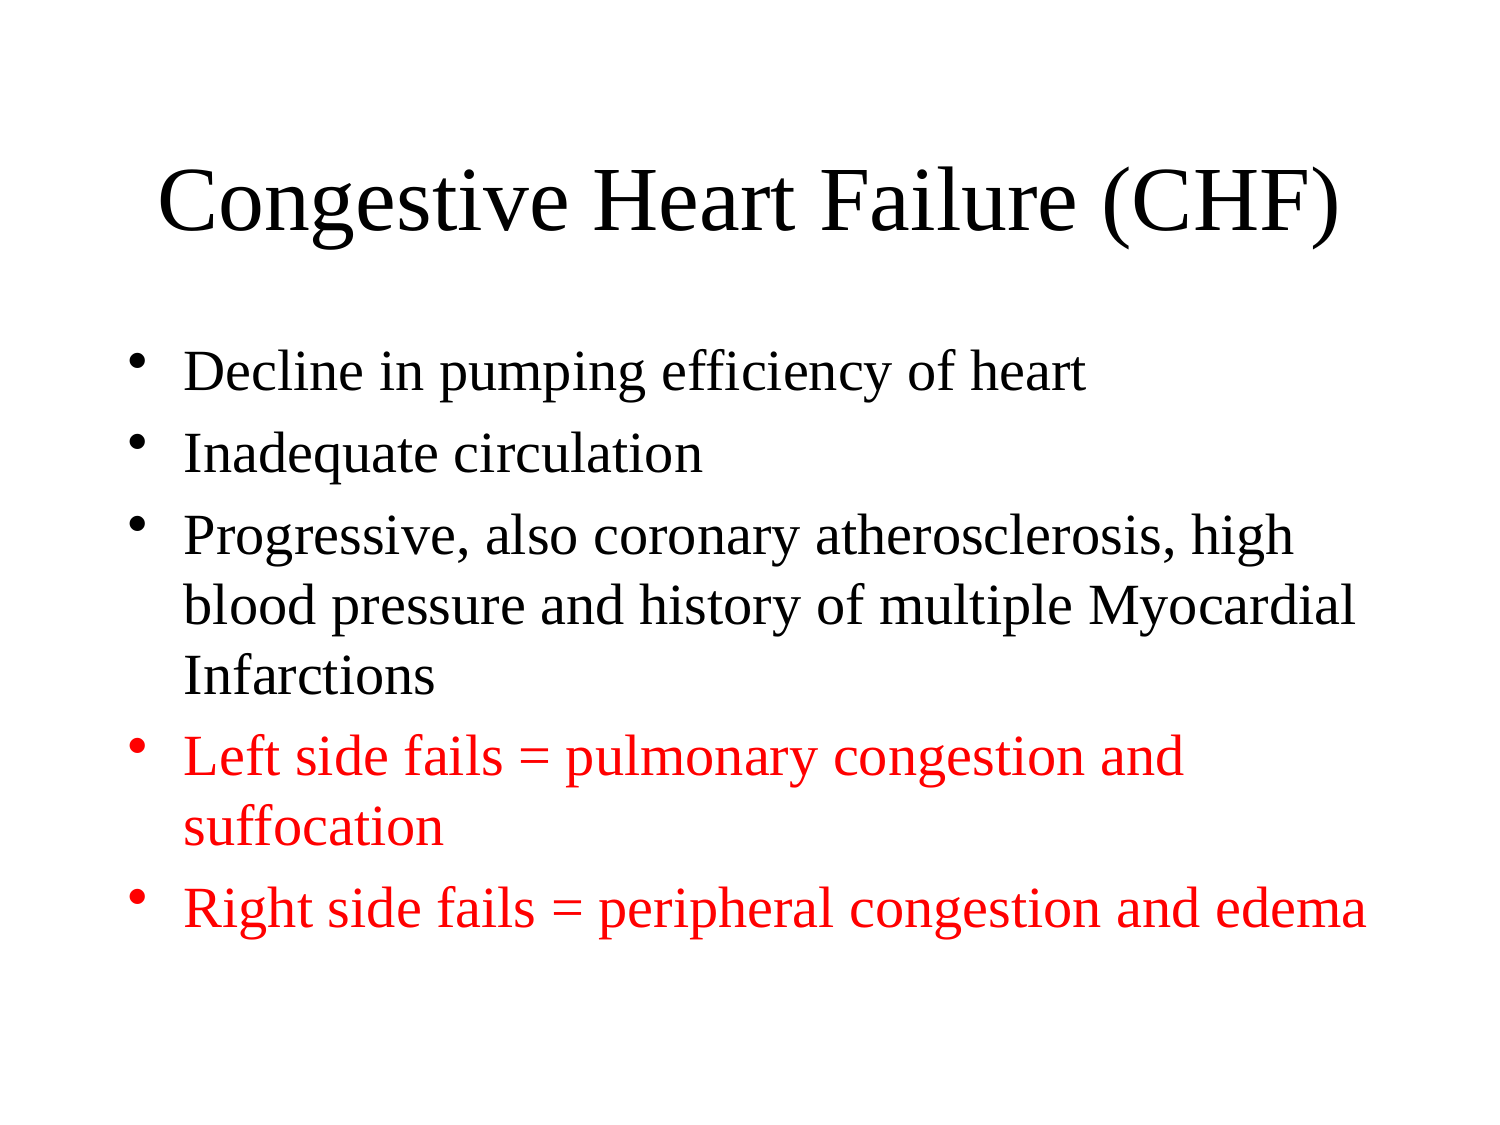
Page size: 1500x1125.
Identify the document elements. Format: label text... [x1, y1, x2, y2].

title Congestive Heart Failure (CHF) [112, 99, 1388, 288]
list Decline in pumping efficiency of heart Inadequate circulation Progressive, also coronary atherosclerosis, high blood pressure and history of multiple Myocardial Infarctions Left side fails = pulmonary congestion and suffocation Right side fails = peripheral congestion and edema [112, 324, 1388, 1000]
